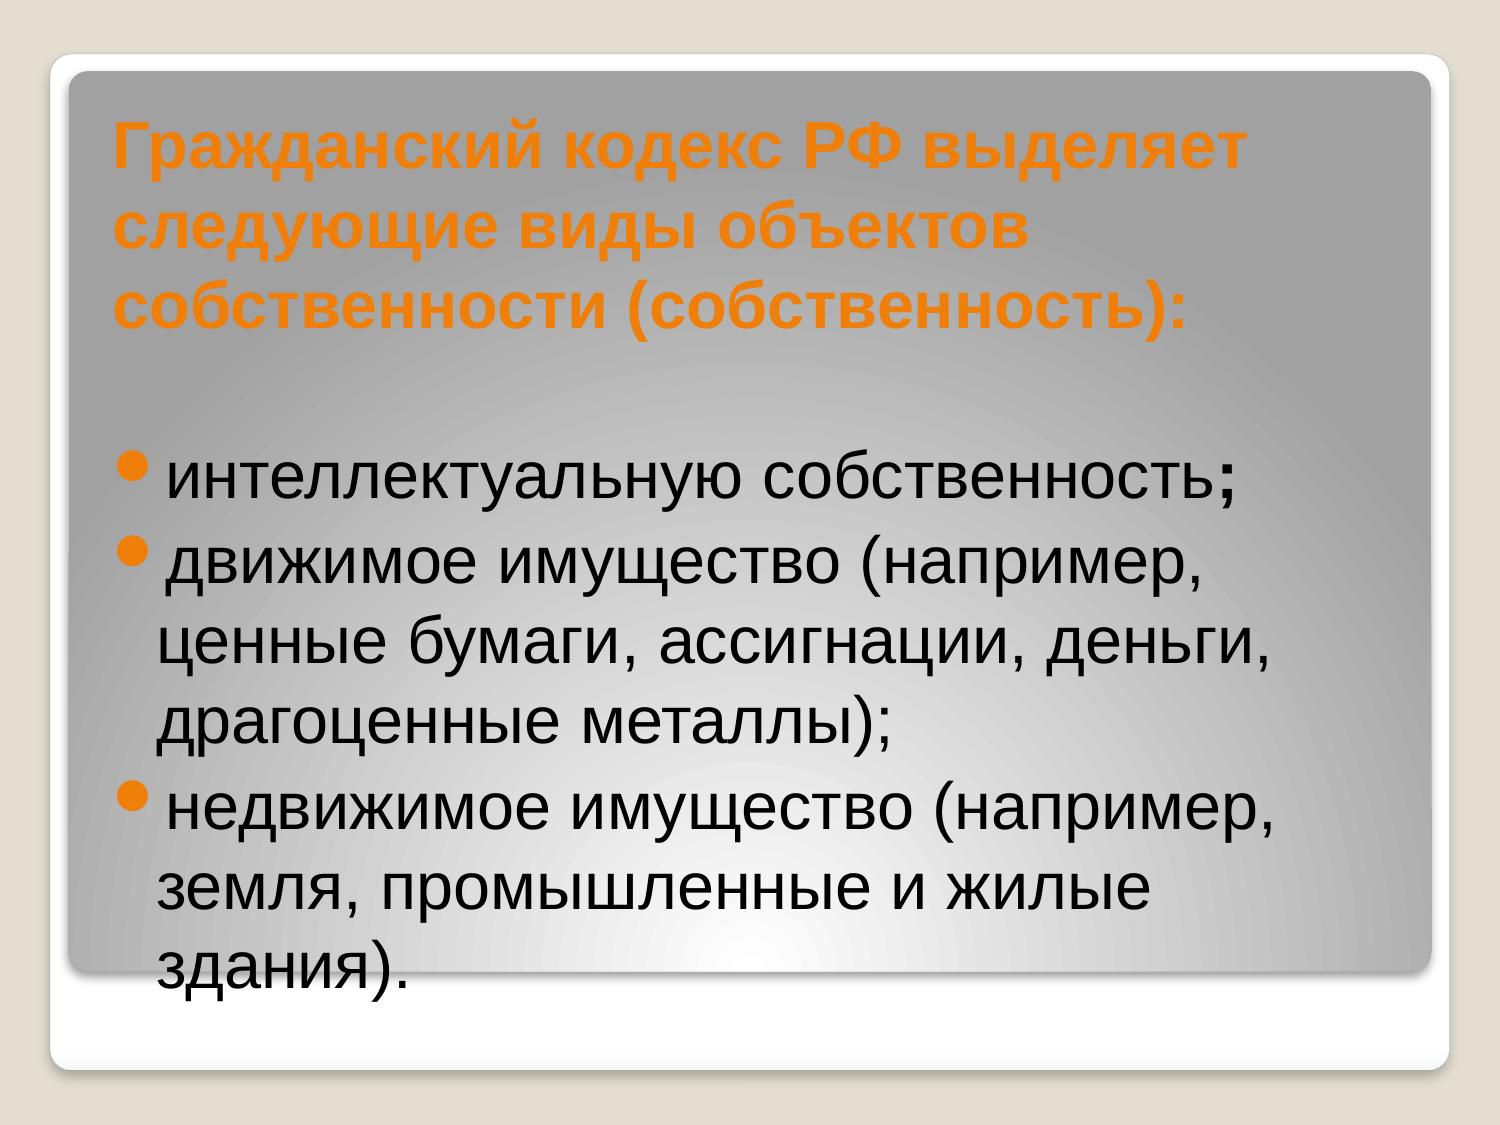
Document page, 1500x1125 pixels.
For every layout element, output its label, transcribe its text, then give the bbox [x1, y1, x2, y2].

list Гражданский кодекс РФ выделяет следующие виды объектов собственности (собственность): интеллектуальную собственность; движимое имущество (например, ценные бумаги, ассигнации, деньги, драгоценные металлы); недвижимое имущество (например, земля, промышленные и жилые здания). [82, 86, 1425, 1000]
